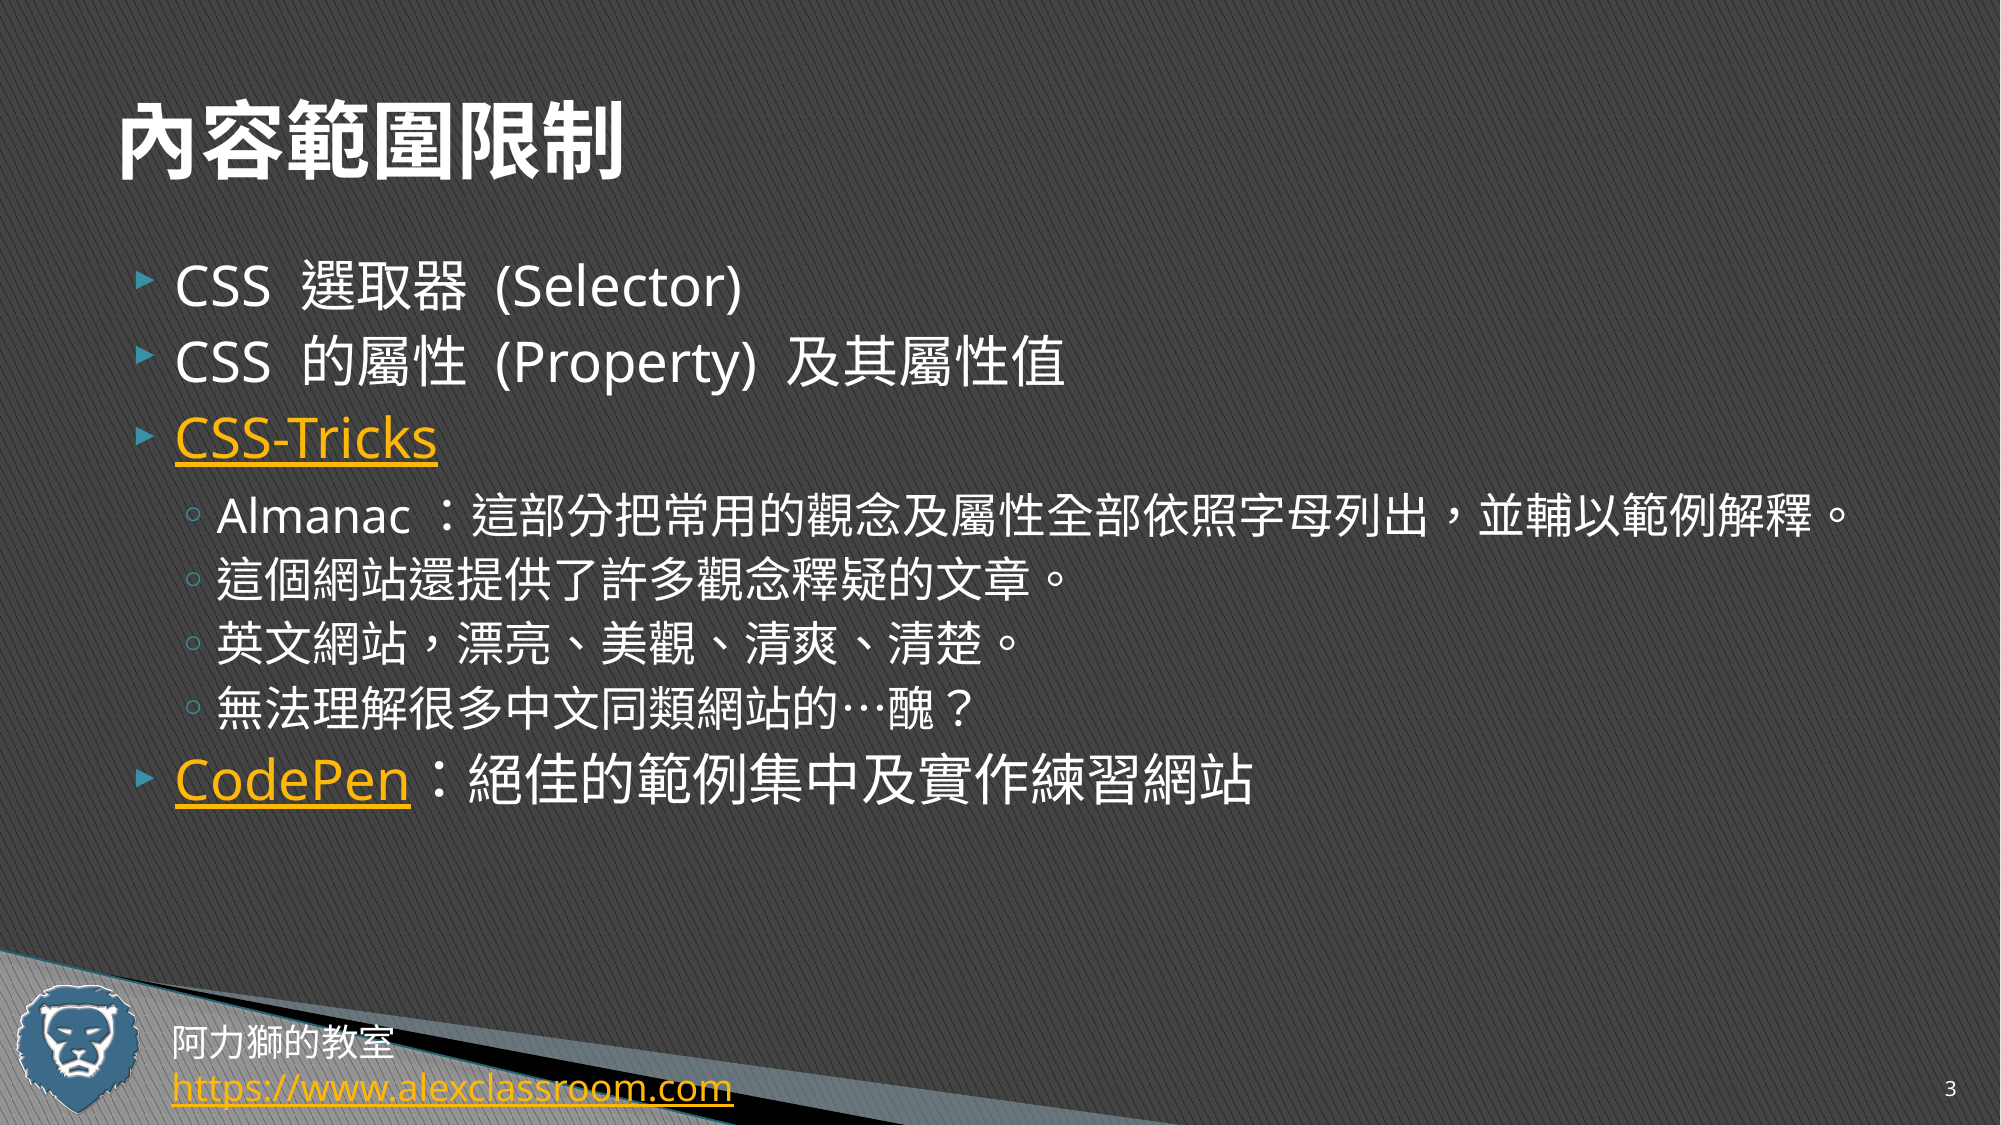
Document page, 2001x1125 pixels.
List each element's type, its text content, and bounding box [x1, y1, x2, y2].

title 內容範圍限制 [99, 45, 1900, 233]
slide_number 3 [1891, 1051, 1972, 1112]
list CSS 選取器 (Selector) CSS 的屬性 (Property) 及其屬性值 CSS-Tricks Almanac：這部分把常用的觀念及屬性全部依照字母列出，並輔以範例解釋。 這個網站還提供了許多觀念釋疑的文章。 英文網站，漂亮、美觀、清爽、清楚。 無法理解很多中文同類網站的…醜？ CodePen：絕佳的範例集中及實作練習網站 [99, 243, 1900, 986]
picture [3, 975, 153, 1124]
